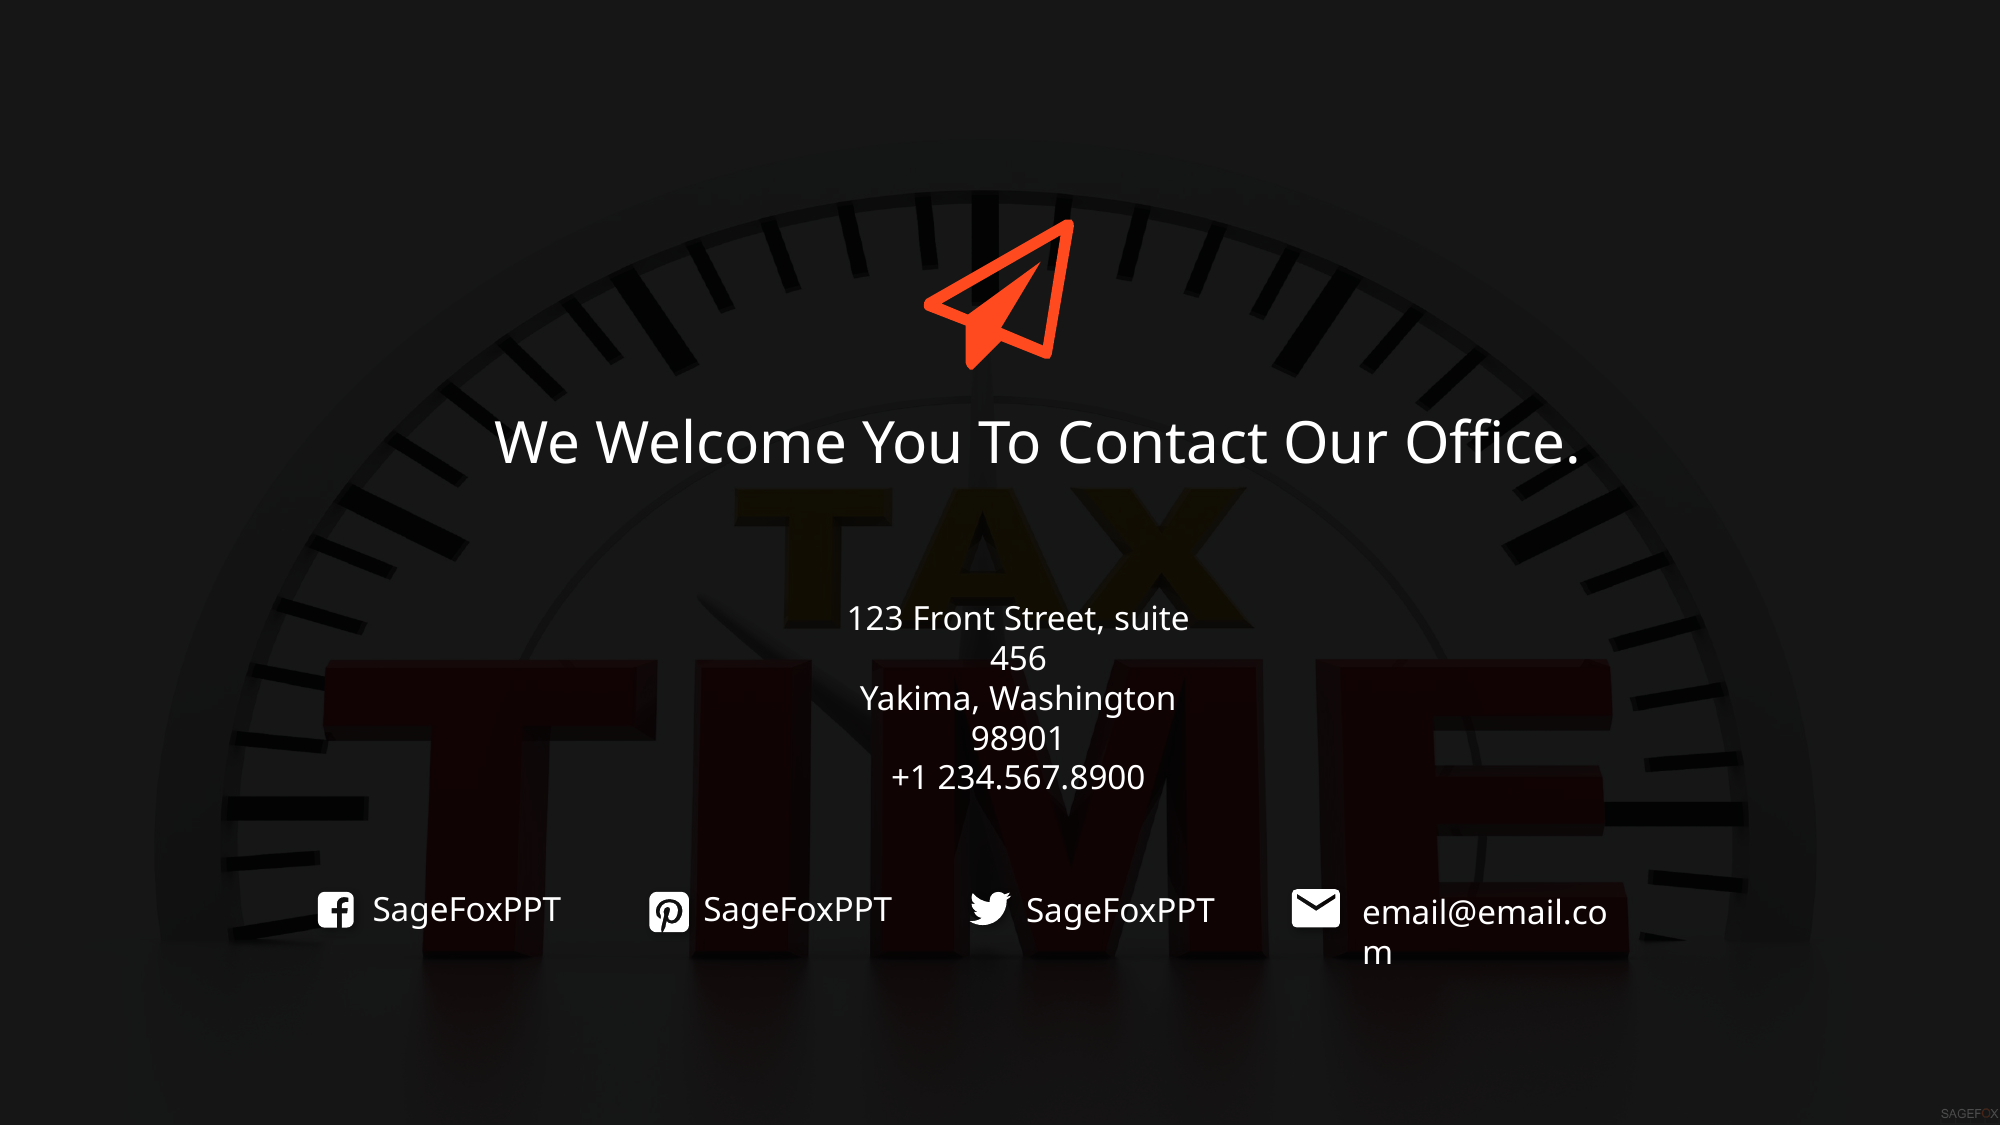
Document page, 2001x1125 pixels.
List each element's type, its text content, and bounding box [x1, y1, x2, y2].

text_box [649, 891, 688, 933]
text_box We Welcome You To Contact Our Office. [477, 398, 1598, 483]
text_box [0, 0, 2000, 1125]
text_box [923, 219, 1074, 370]
text_box [969, 891, 1011, 926]
text_box SageFoxPPT [357, 880, 598, 936]
text_box SageFoxPPT [1011, 881, 1252, 937]
text_box SageFoxPPT [688, 880, 929, 936]
text_box [1291, 889, 1340, 928]
text_box 123 Front Street, suite 456 Yakima, Washington 98901 +1 234.567.8900 [808, 589, 1229, 804]
text_box email@email.com [1347, 884, 1649, 979]
text_box [317, 891, 354, 928]
